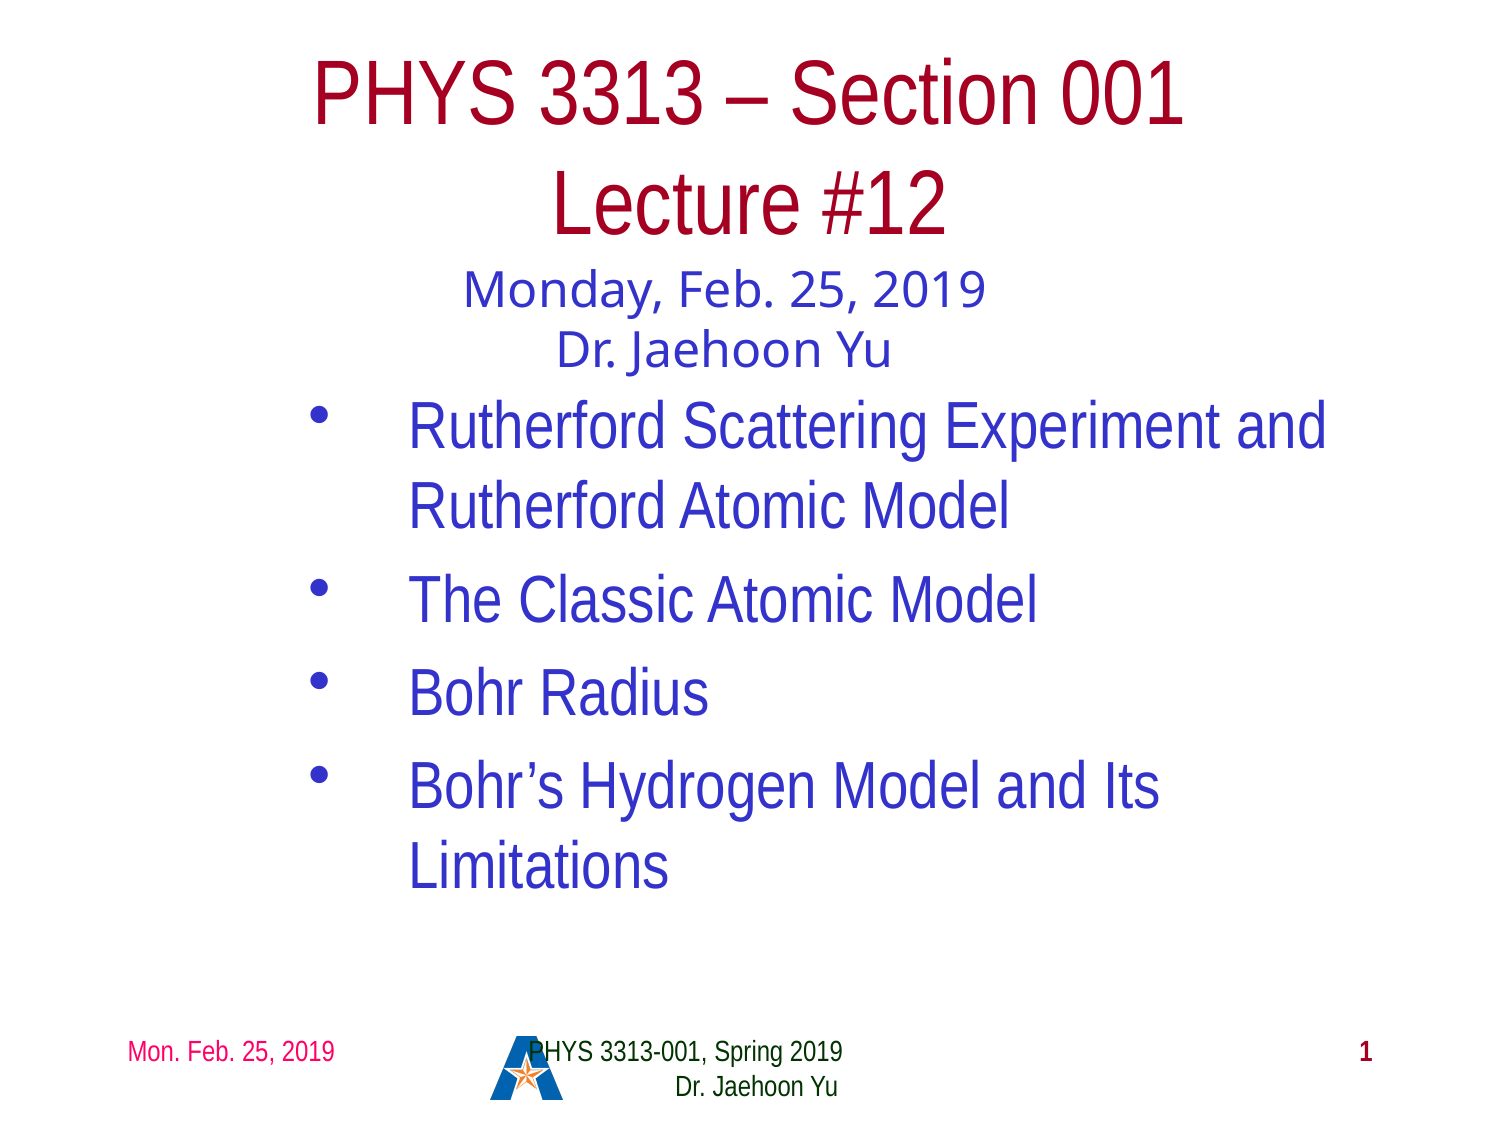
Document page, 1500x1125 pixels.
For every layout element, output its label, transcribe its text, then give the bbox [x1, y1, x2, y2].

picture [490, 1036, 512, 1100]
slide_number 1 [1074, 1024, 1388, 1101]
text_box Monday, Feb. 25, 2019 Dr. Jaehoon Yu [447, 249, 1002, 375]
text_box Rutherford Scattering Experiment and Rutherford Atomic Model The Classic Atomic Model Bohr Radius Bohr’s Hydrogen Model and Its Limitations [293, 375, 1388, 1013]
footer PHYS 3313-001, Spring 2019 Dr. Jaehoon Yu [512, 1024, 988, 1101]
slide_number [112, 1024, 426, 1101]
title PHYS 3313 – Section 001 Lecture #12 [112, 73, 1388, 212]
